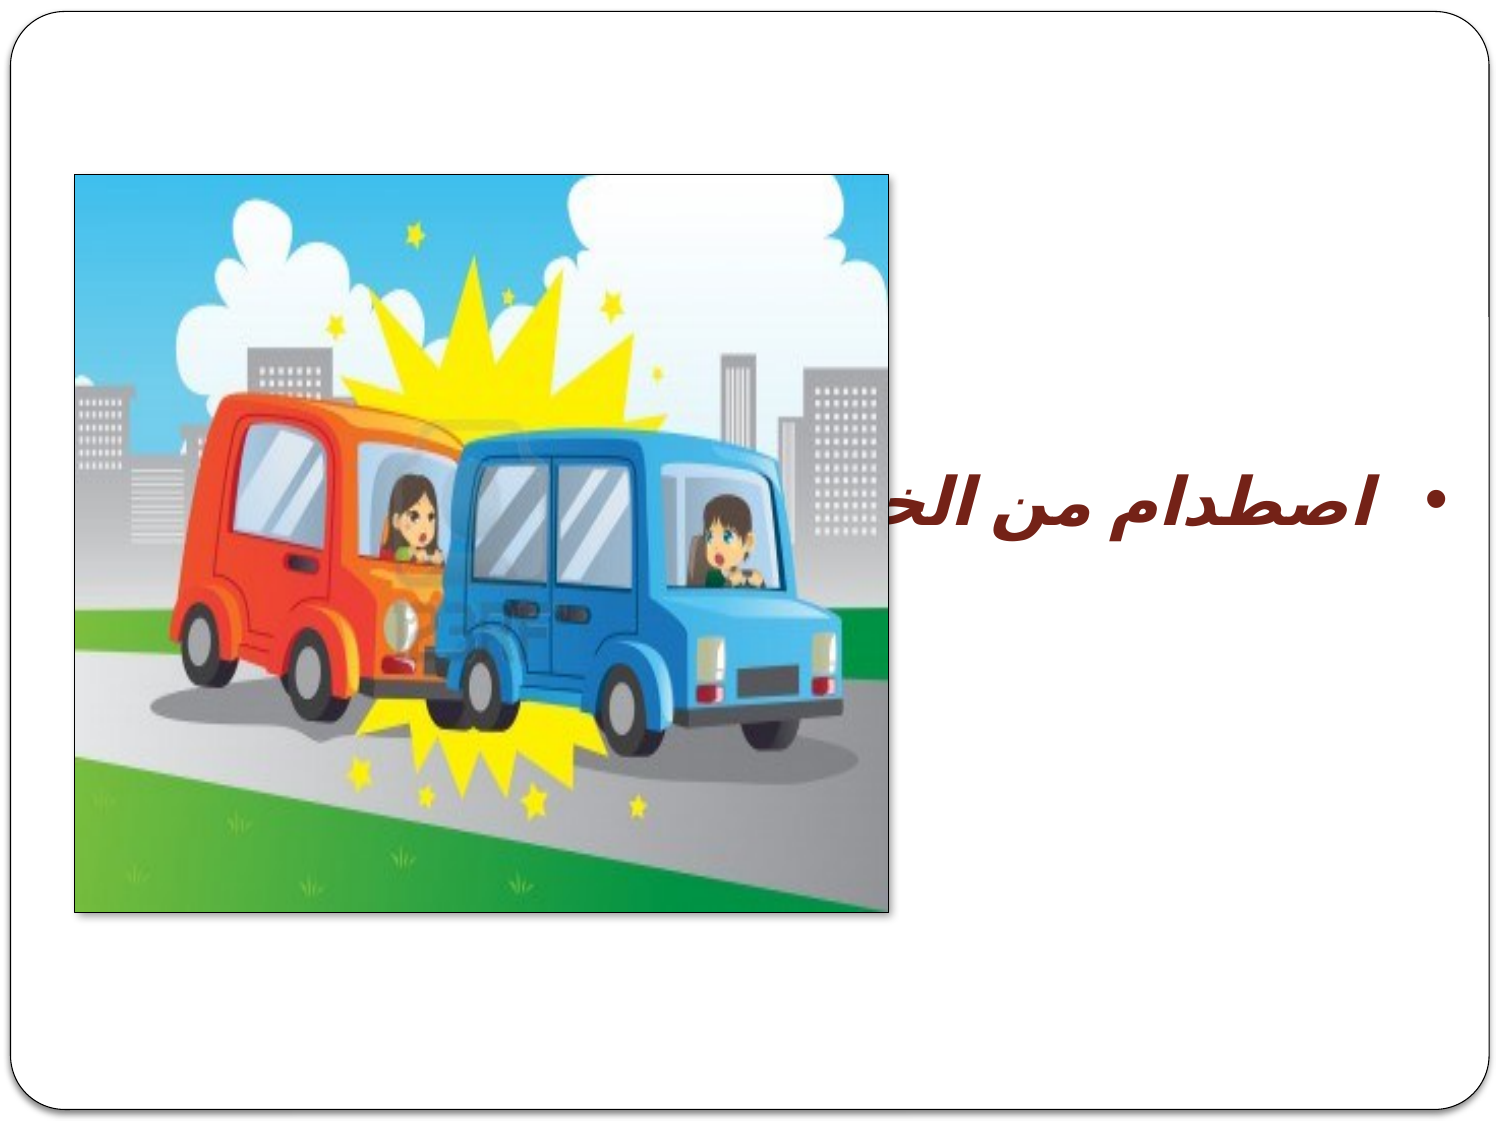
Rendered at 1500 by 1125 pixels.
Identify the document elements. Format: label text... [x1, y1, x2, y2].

title اصطدام من الخلف [897, 343, 1463, 554]
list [74, 174, 889, 913]
